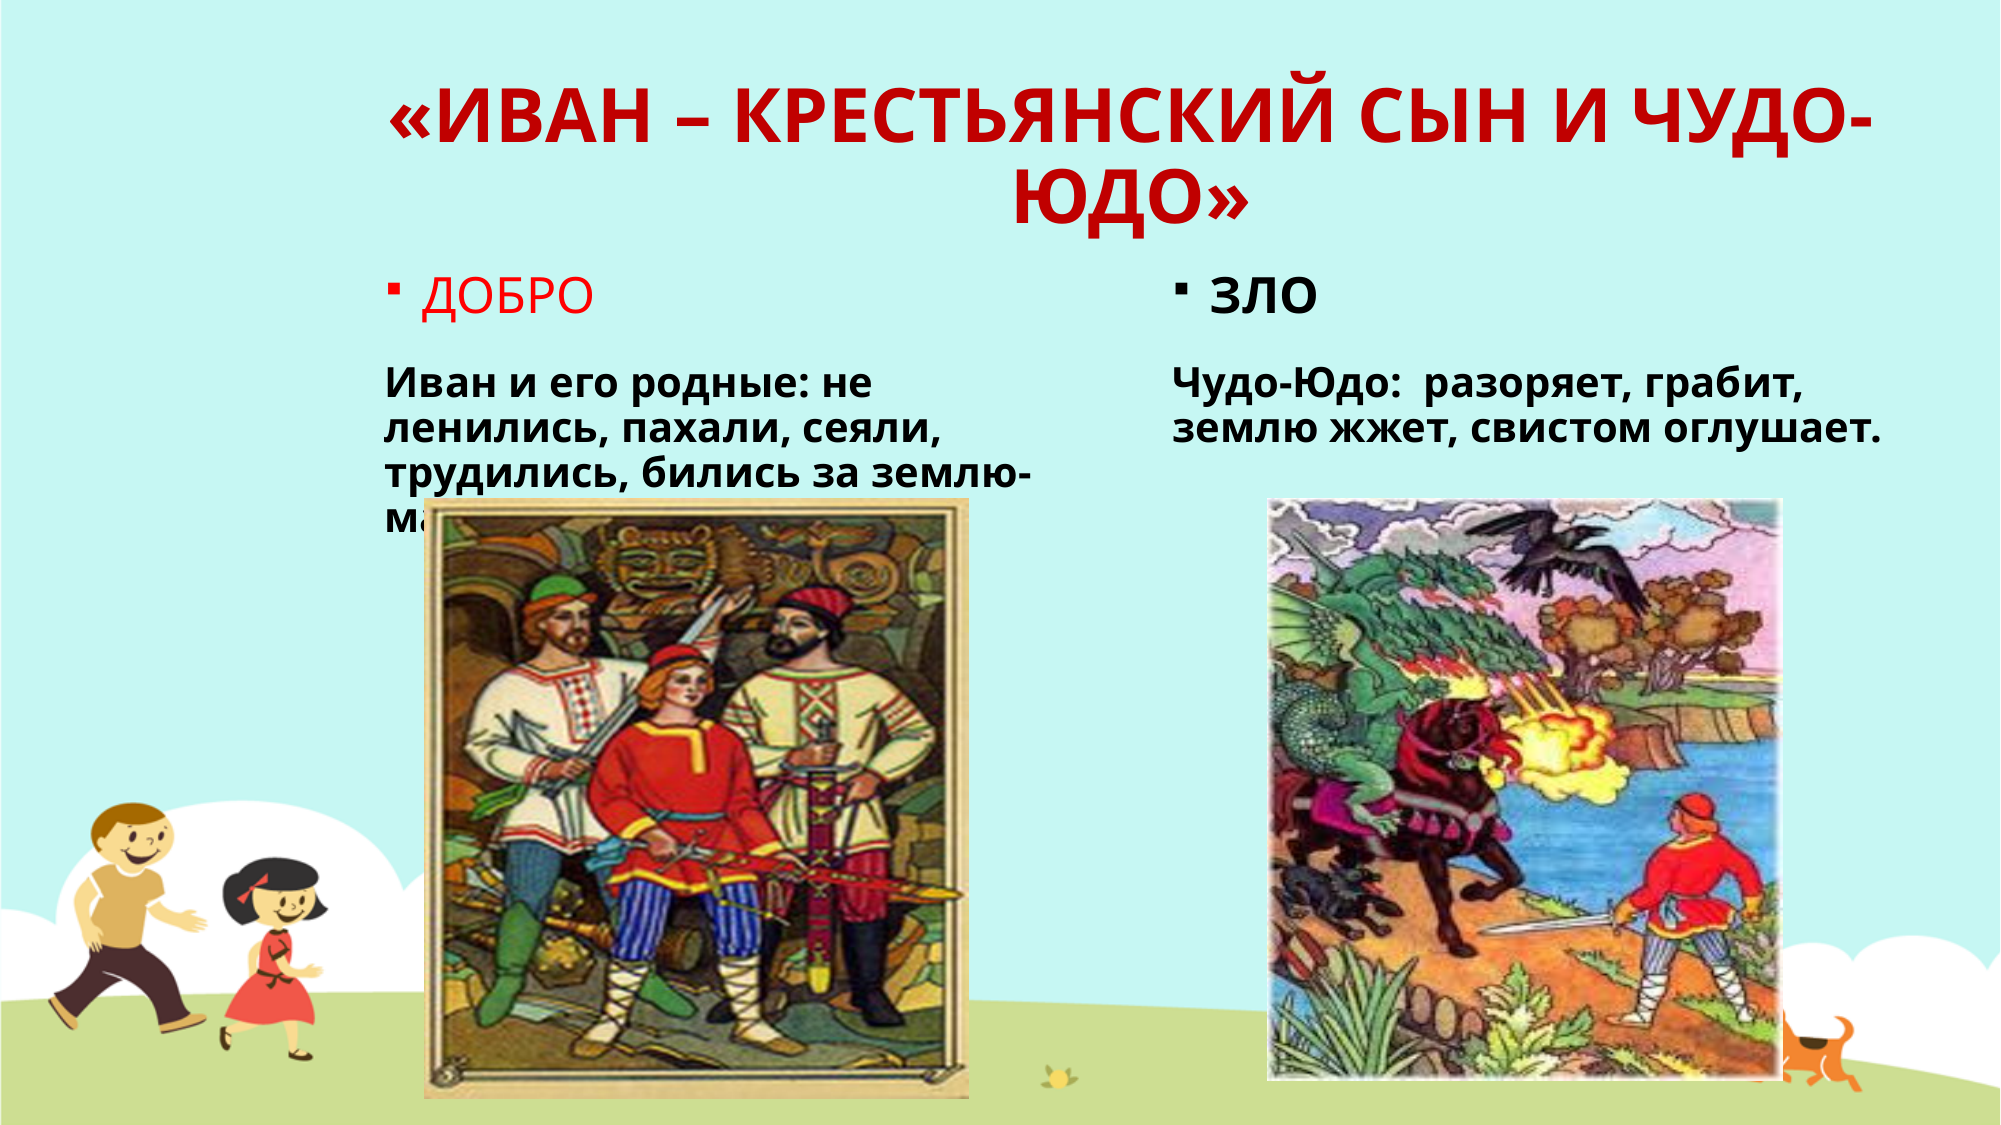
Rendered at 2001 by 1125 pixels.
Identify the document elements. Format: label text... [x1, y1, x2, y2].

list ЗЛО Чудо-Юдо: разоряет, грабит, землю жжет, свистом оглушает. [1149, 262, 1900, 938]
picture [0, 0, 2001, 1125]
list ДОБРО Иван и его родные: не ленились, пахали, сеяли, трудились, бились за землю-матушку. [362, 262, 1113, 938]
title «ИВАН – КРЕСТЬЯНСКИЙ СЫН И ЧУДО-ЮДО» [362, 50, 1900, 247]
